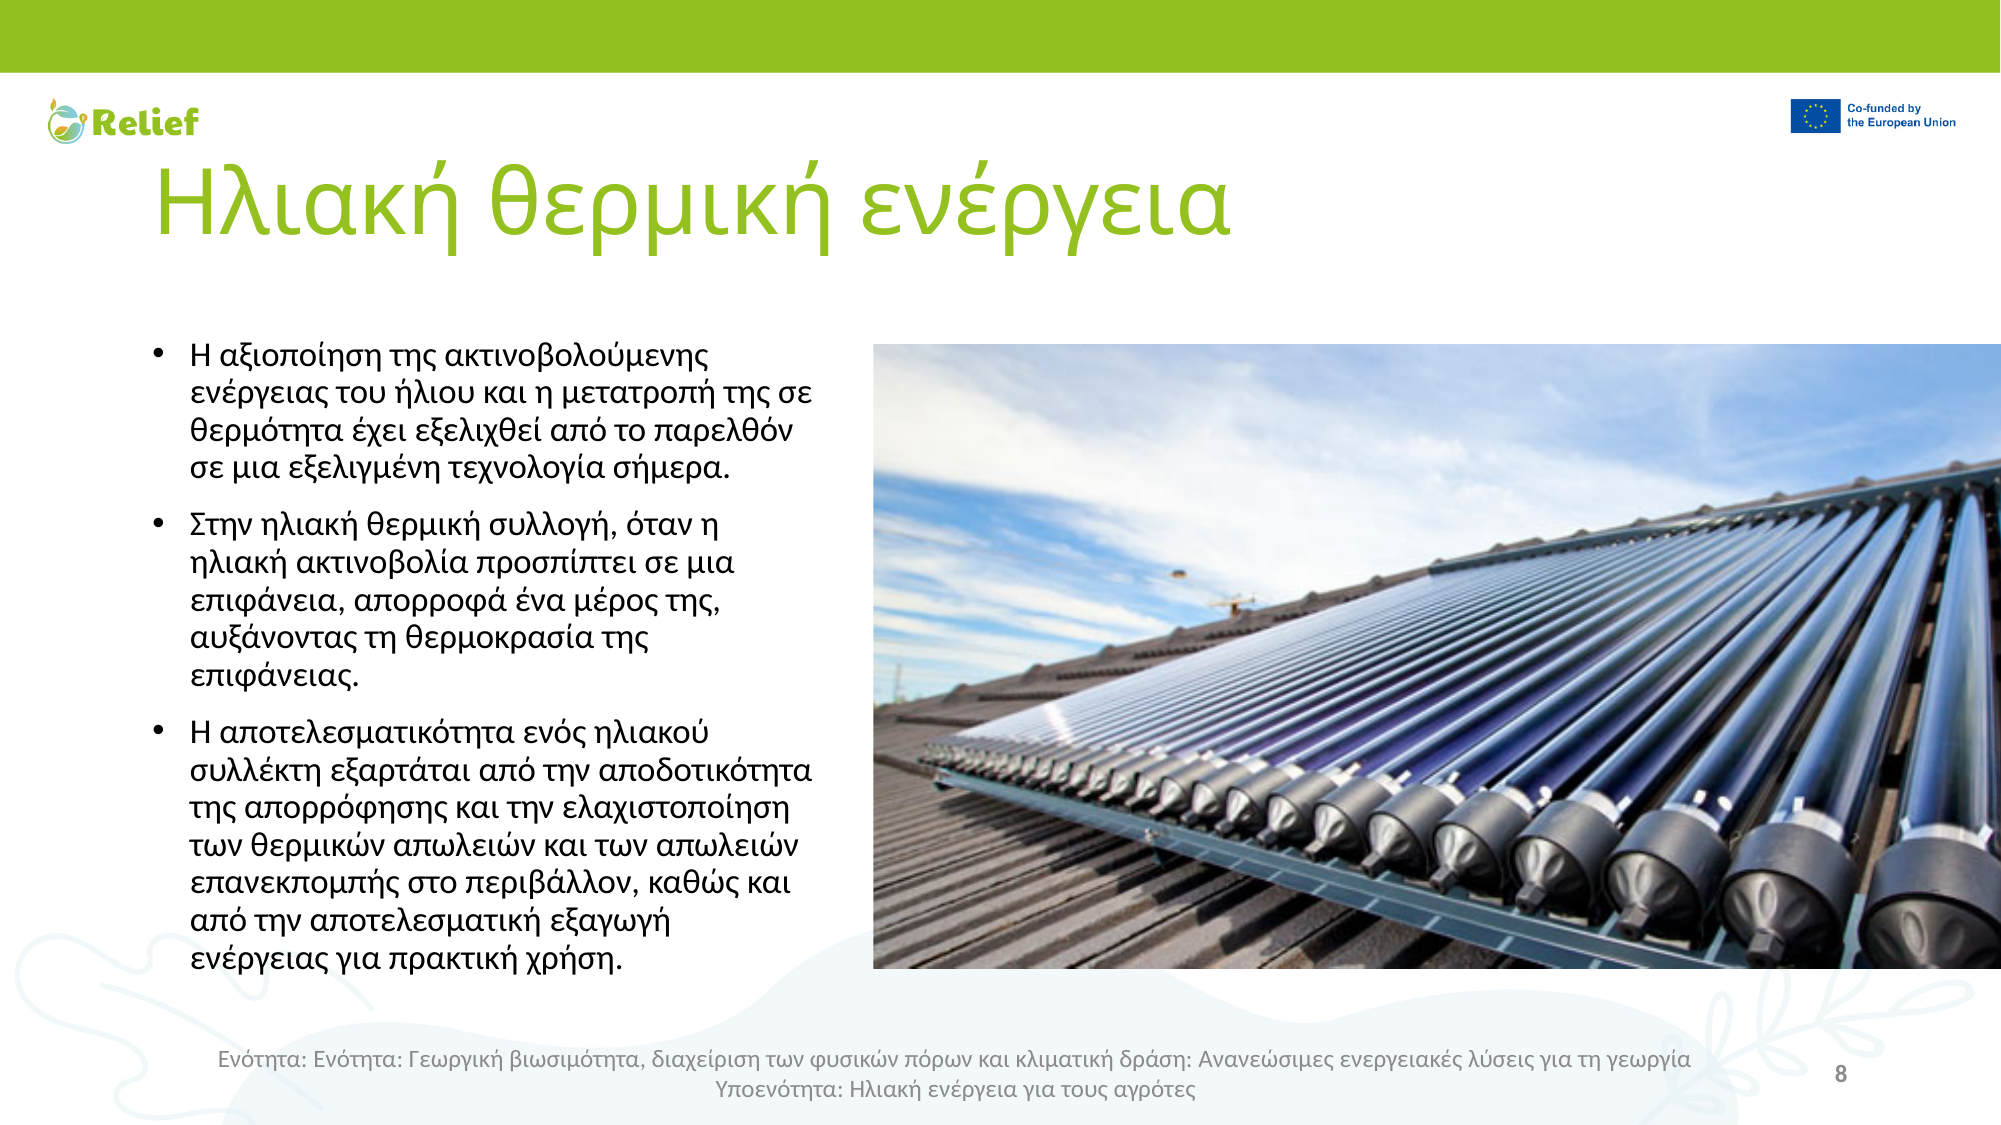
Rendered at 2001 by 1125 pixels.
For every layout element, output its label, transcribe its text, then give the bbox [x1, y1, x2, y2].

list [873, 344, 2000, 969]
footer Ενότητα: Ενότητα: Γεωργική βιωσιμότητα, διαχείριση των φυσικών πόρων και κλιματική δράση: Ανανεώσιμες ενεργειακές λύσεις για τη γεωργία Υποενότητα: Ηλιακή ενέργεια για τους αγρότες [137, 1023, 1775, 1122]
list Η αξιοποίηση της ακτινοβολούμενης ενέργειας του ήλιου και η μετατροπή της σε θερμότητα έχει εξελιχθεί από το παρελθόν σε μια εξελιγμένη τεχνολογία σήμερα. Στην ηλιακή θερμική συλλογή, όταν η ηλιακή ακτινοβολία προσπίπτει σε μια επιφάνεια, απορροφά ένα μέρος της, αυξάνοντας τη θερμοκρασία της επιφάνειας. Η αποτελεσματικότητα ενός ηλιακού συλλέκτη εξαρτάται από την αποδοτικότητα της απορρόφησης και την ελαχιστοποίηση των θερμικών απωλειών και των απωλειών επανεκπομπής στο περιβάλλον, καθώς και από την αποτελεσματική εξαγωγή ενέργειας για πρακτική χρήση. [137, 299, 833, 1014]
title Ηλιακή θερμική ενέργεια [137, 133, 1863, 278]
picture [0, 0, 2001, 1125]
slide_number 8 [1787, 1042, 1863, 1103]
